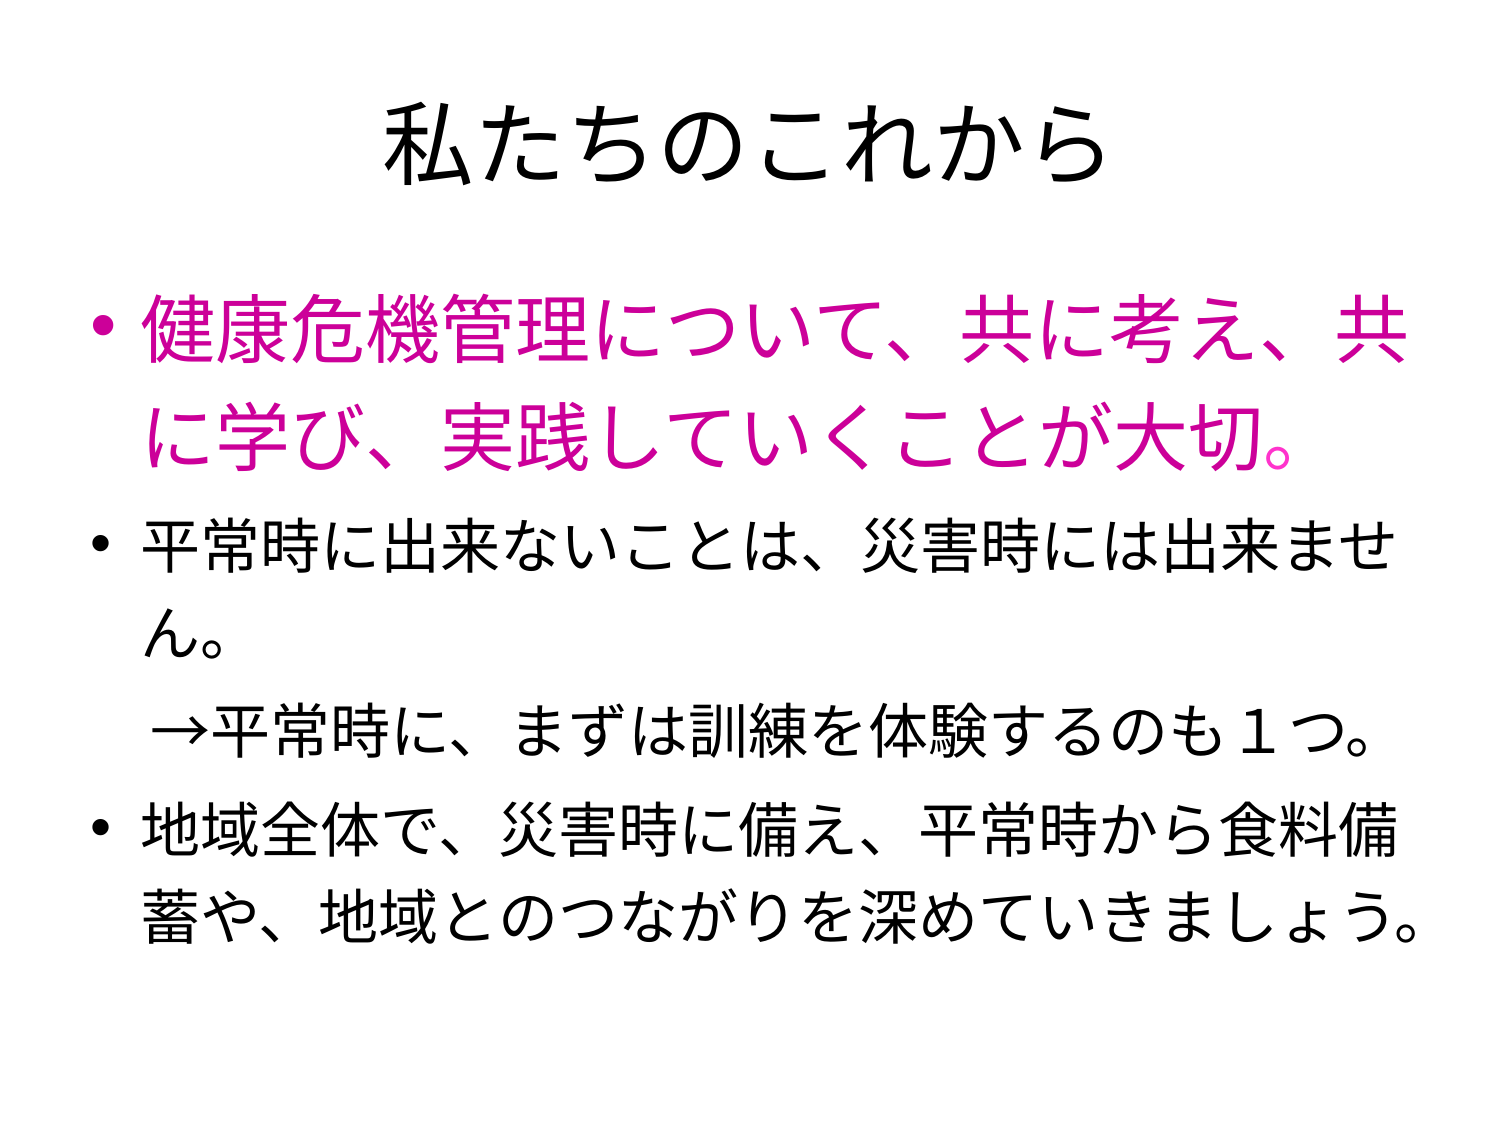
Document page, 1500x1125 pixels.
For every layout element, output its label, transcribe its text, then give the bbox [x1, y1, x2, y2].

list 健康危機管理について、共に考え、共に学び、実践していくことが大切。 平常時に出来ないことは、災害時には出来ません。 →平常時に、まずは訓練を体験するのも１つ。 地域全体で、災害時に備え、平常時から食料備蓄や、地域とのつながりを深めていきましょう。 [75, 262, 1425, 1005]
title 私たちのこれから [75, 45, 1425, 233]
